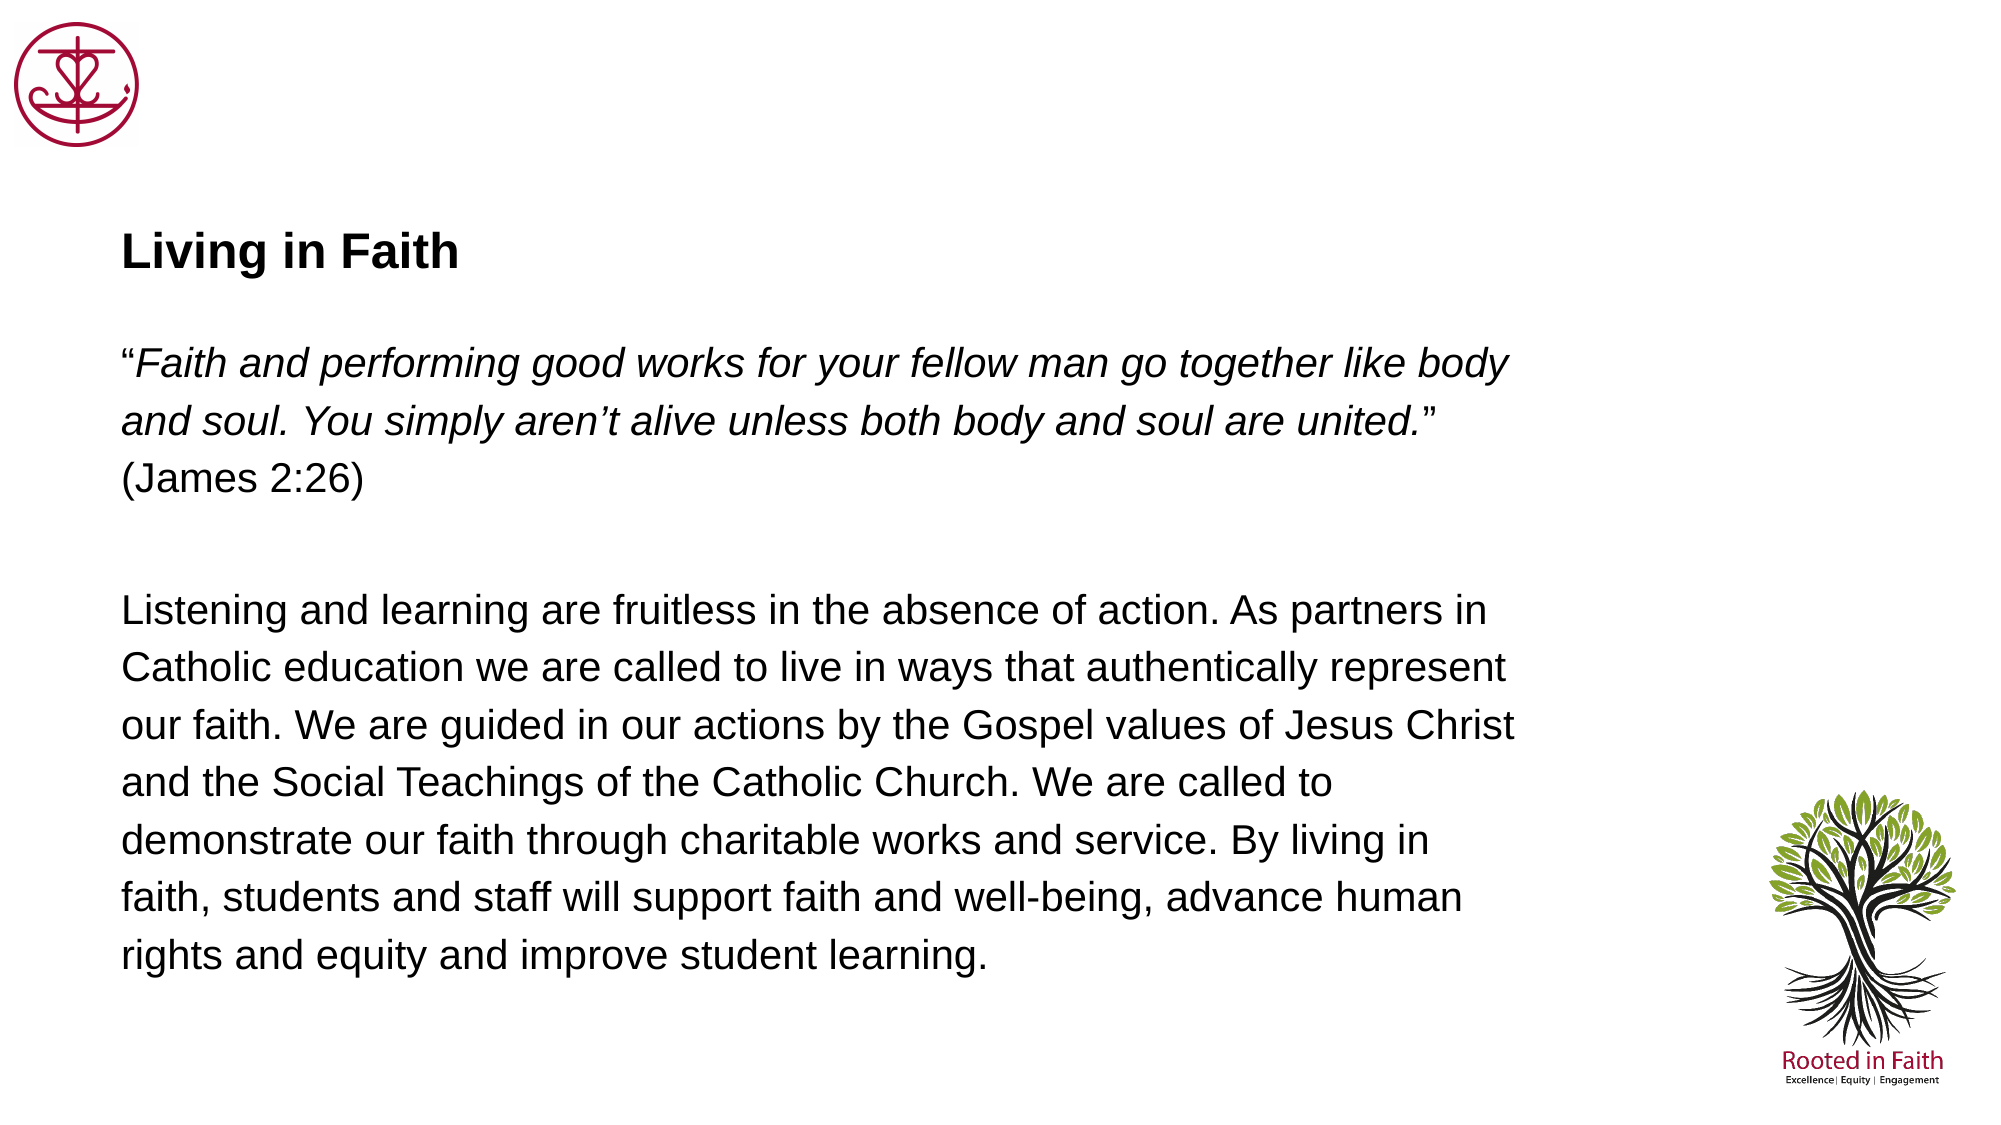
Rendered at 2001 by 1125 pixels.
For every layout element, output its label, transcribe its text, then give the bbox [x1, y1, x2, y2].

text_box Living in Faith “Faith and performing good works for your fellow man go together like body and soul. You simply aren’t alive unless both body and soul are united.” (James 2:26) Listening and learning are fruitless in the absence of action. As partners in Catholic education we are called to live in ways that authentically represent our faith. We are guided in our actions by the Gospel values of Jesus Christ and the Social Teachings of the Catholic Church. We are called to demonstrate our faith through charitable works and service. By living in faith, students and staff will support faith and well-being, advance human rights and equity and improve student learning. [106, 211, 1546, 986]
picture [1769, 790, 1956, 1086]
picture [14, 22, 139, 147]
